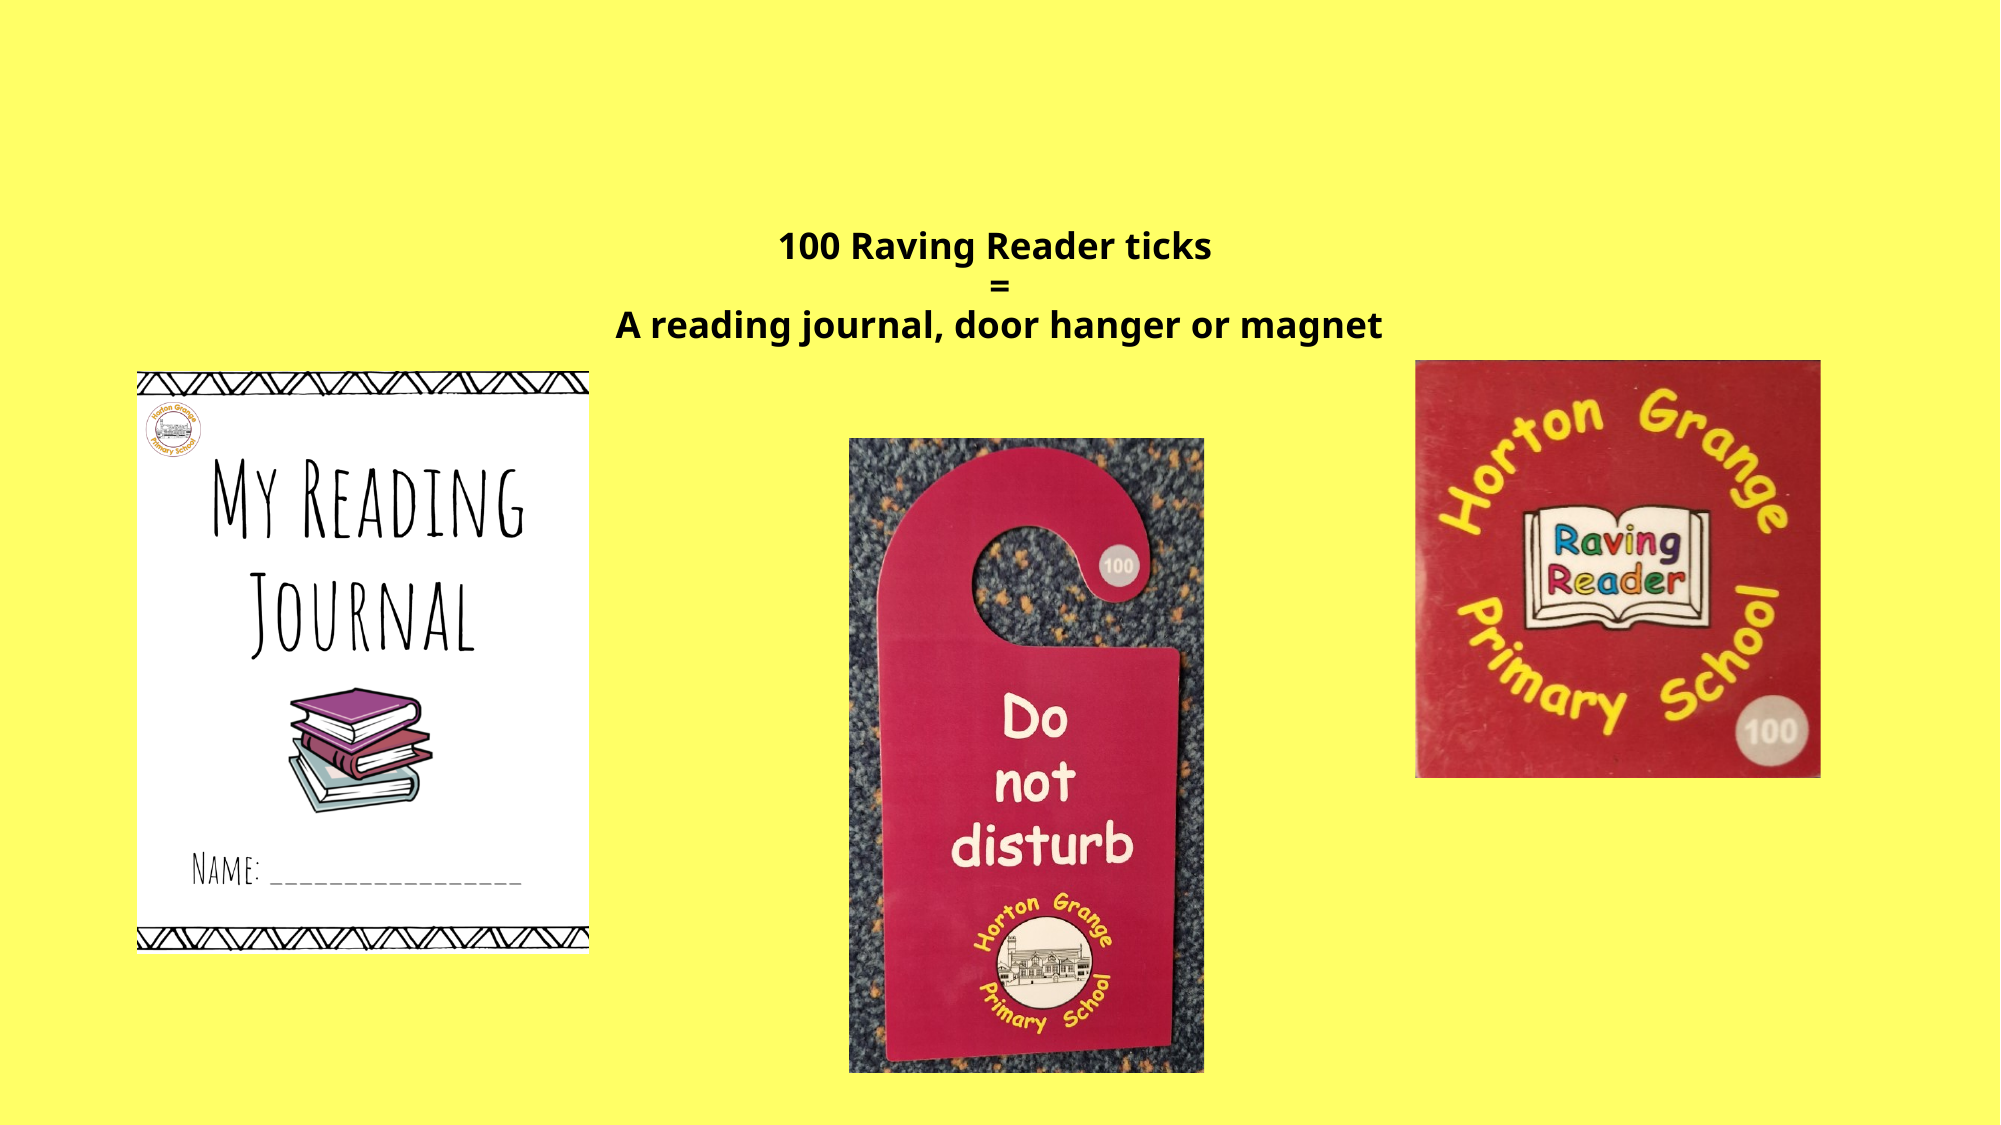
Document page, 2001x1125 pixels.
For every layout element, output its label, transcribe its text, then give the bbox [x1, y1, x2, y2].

picture [1415, 360, 1821, 778]
picture [849, 438, 1205, 1073]
picture [137, 371, 589, 954]
title 100 Raving Reader ticks = A reading journal, door hanger or magnet [137, 220, 1863, 439]
